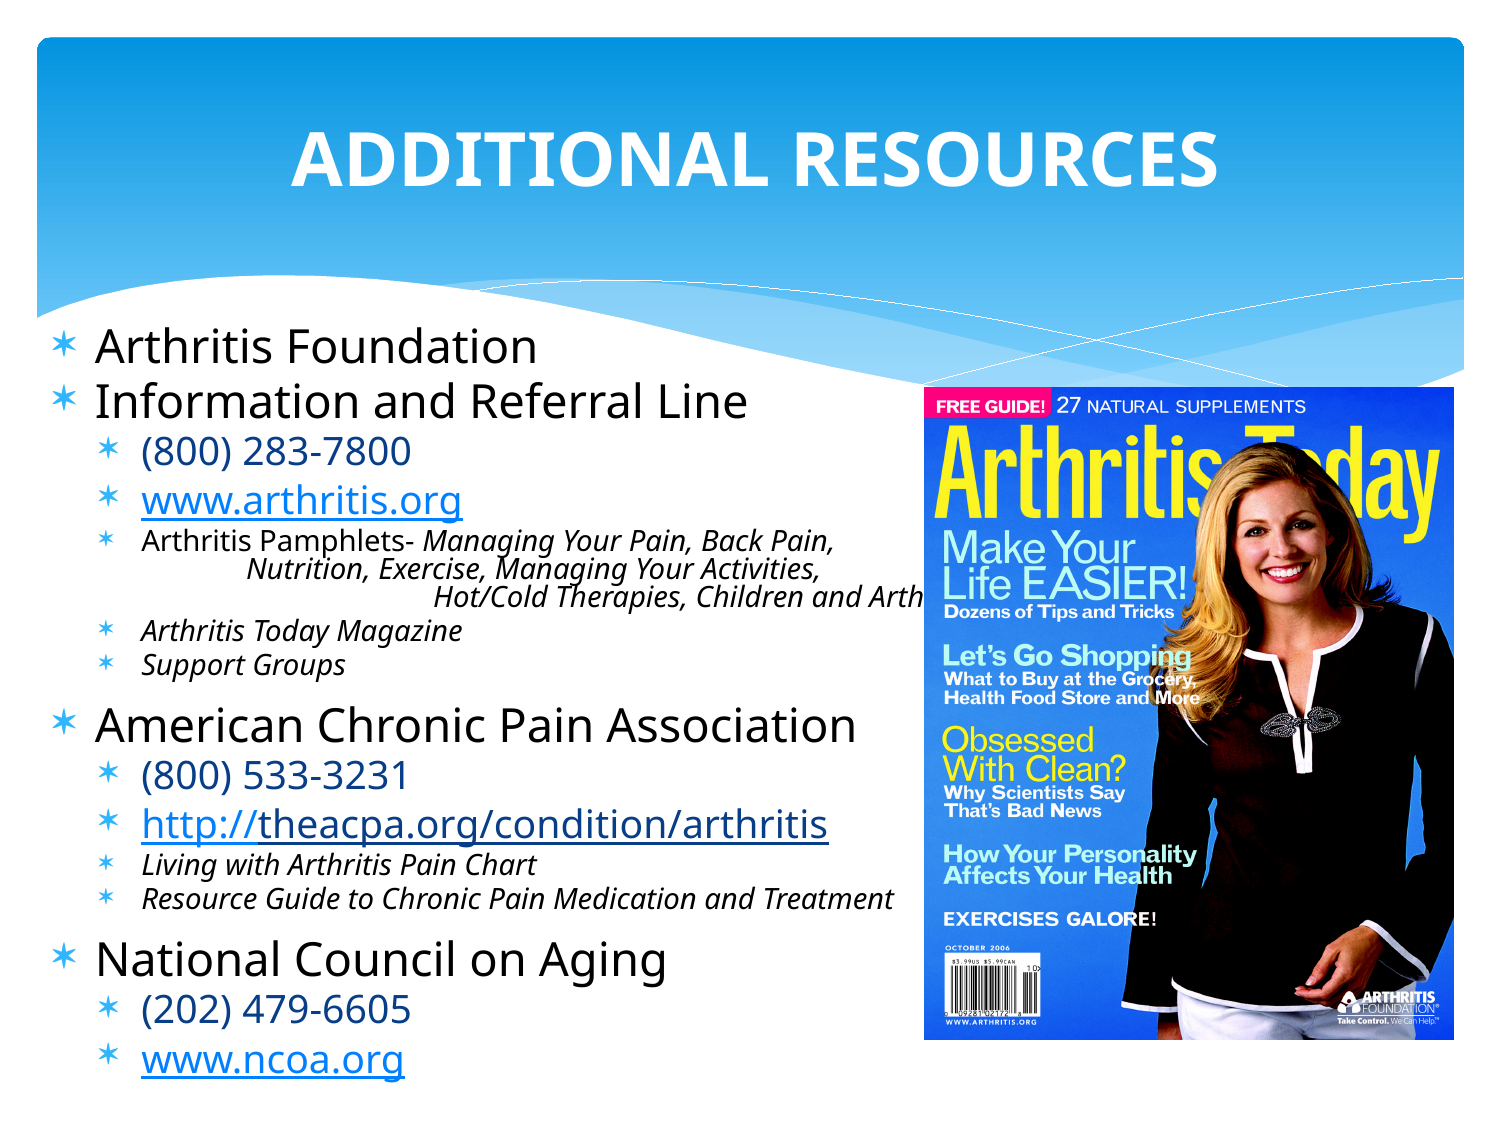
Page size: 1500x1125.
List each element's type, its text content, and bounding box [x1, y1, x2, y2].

picture [924, 387, 1455, 1040]
list Arthritis Foundation Information and Referral Line (800) 283-7800 www.arthritis.org Arthritis Pamphlets- Managing Your Pain, Back Pain, Nutrition, Exercise, Managing Your Activities, Hot/Cold Therapies, Children and Arthritis, More! Arthritis Today Magazine Support Groups American Chronic Pain Association (800) 533-3231 http://theacpa.org/condition/arthritis Living with Arthritis Pain Chart Resource Guide to Chronic Pain Medication and Treatment National Council on Aging (202) 479-6605 www.ncoa.org [37, 320, 1325, 1096]
title ADDITIONAL RESOURCES [81, 62, 1432, 250]
